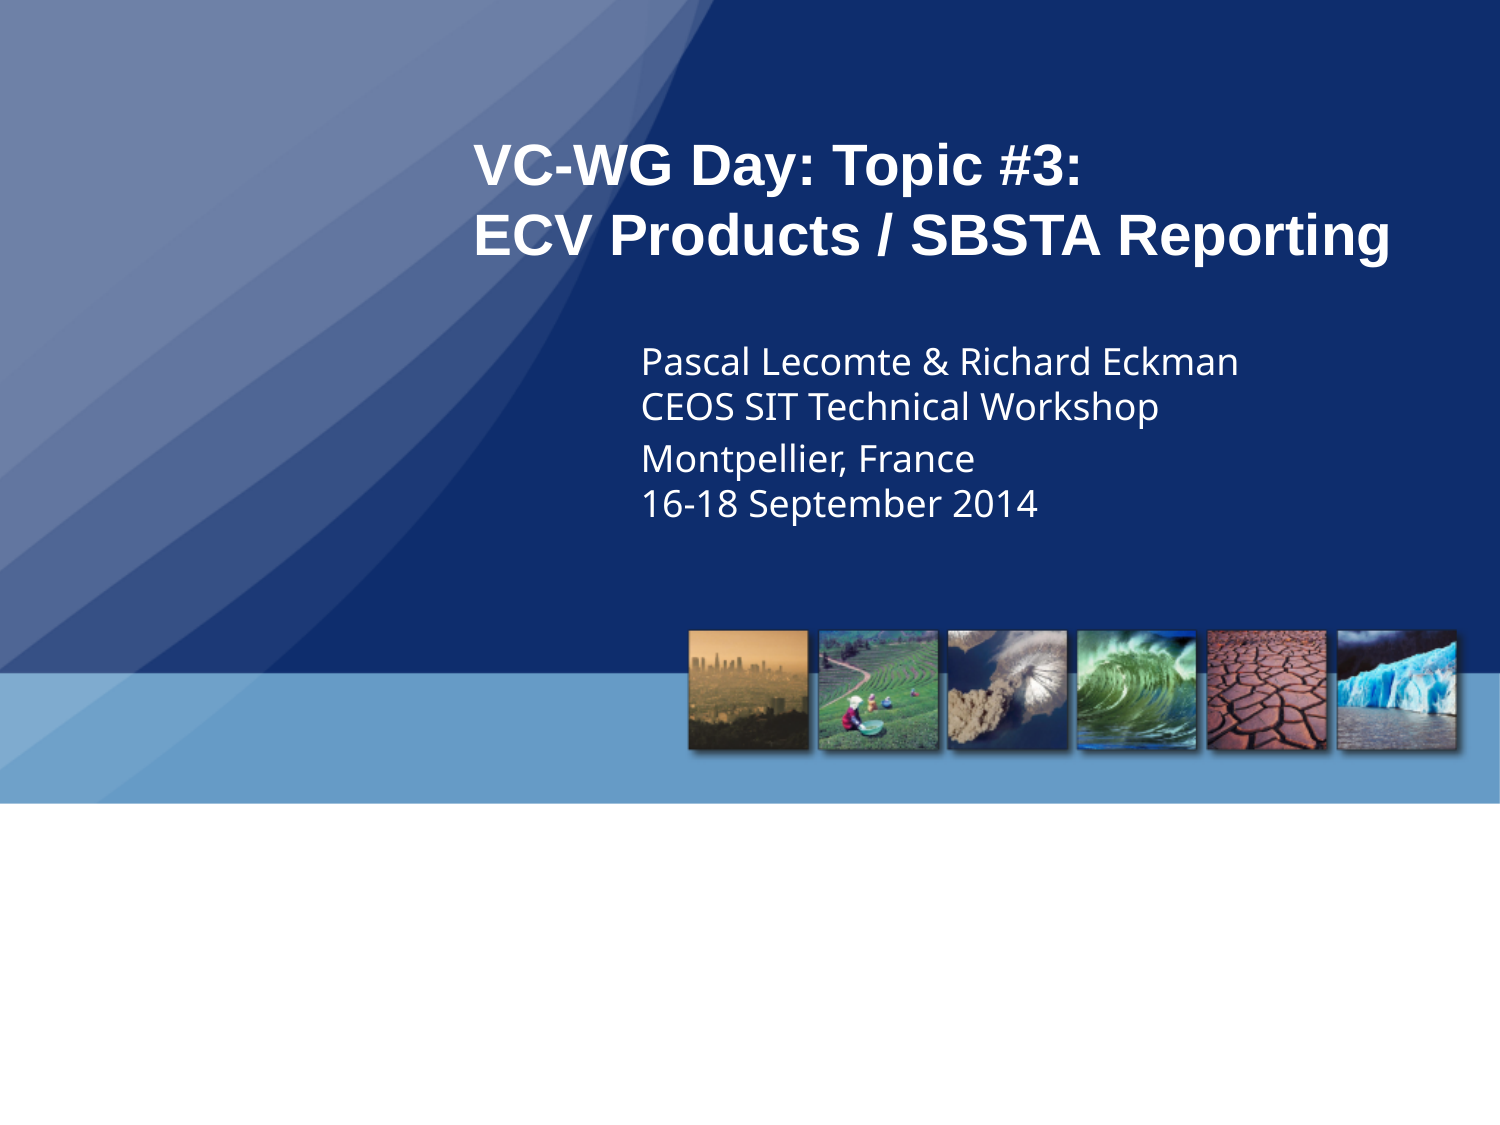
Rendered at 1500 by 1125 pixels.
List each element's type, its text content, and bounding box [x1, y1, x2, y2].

subtitle Pascal Lecomte & Richard Eckman CEOS SIT Technical Workshop Montpellier, France 16-18 September 2014 [625, 329, 1418, 587]
title VC-WG Day: Topic #3: ECV Products / SBSTA Reporting [458, 0, 1480, 275]
picture [0, 0, 1500, 1125]
